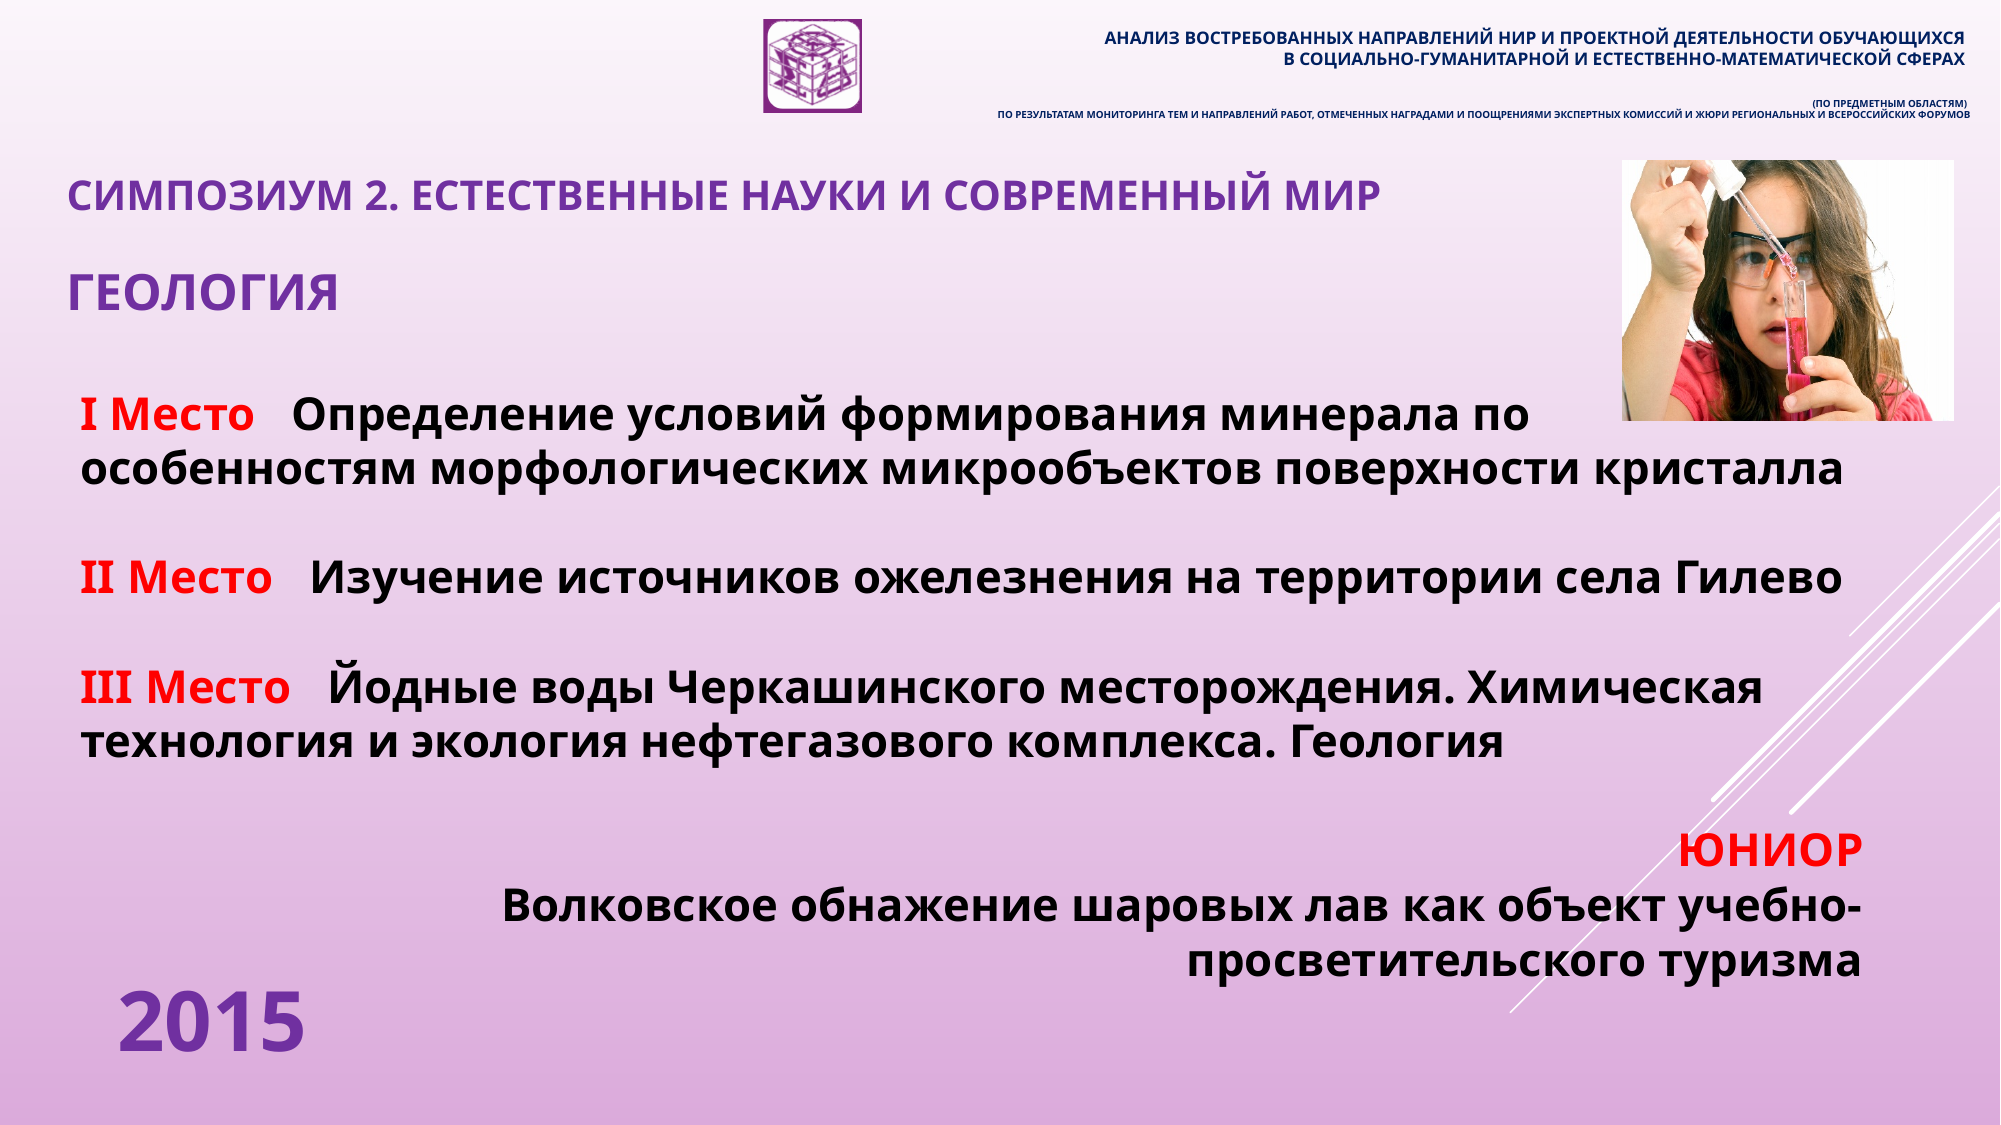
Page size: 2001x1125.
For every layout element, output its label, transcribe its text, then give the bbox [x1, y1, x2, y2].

text_box 2015 [90, 962, 323, 1074]
title СИМПОЗИУМ 2. ЕСТЕСТВЕННЫЕ НАУКИ И СОВРЕМЕННЫЙ МИР [51, 146, 1616, 242]
text_box I Место Определение условий формирования минерала по особенностям морфологических микрообъектов поверхности кристалла II Место Изучение источников ожелезнения на территории села Гилево III Место Йодные воды Черкашинского месторождения. Химическая технология и экология нефтегазового комплекса. Геология ЮНИОР Волковское обнажение шаровых лав как объект учебно-просветительского туризма [65, 350, 1879, 1074]
text_box Анализ востребованных направлений нир и проектной деятельности обучающихся в социально-гуманитарной и естественно-математической сферах (по предметным областям) по результатам мониторинга тем и направлений работ, отмеченных наградами и поощрениями экспертных комиссий и жюри региональных и всероссийских форумов [288, 18, 1985, 130]
picture [1622, 159, 1954, 421]
text_box [63, 338, 1622, 1004]
text_box ГЕОЛОГИЯ [51, 242, 1616, 339]
